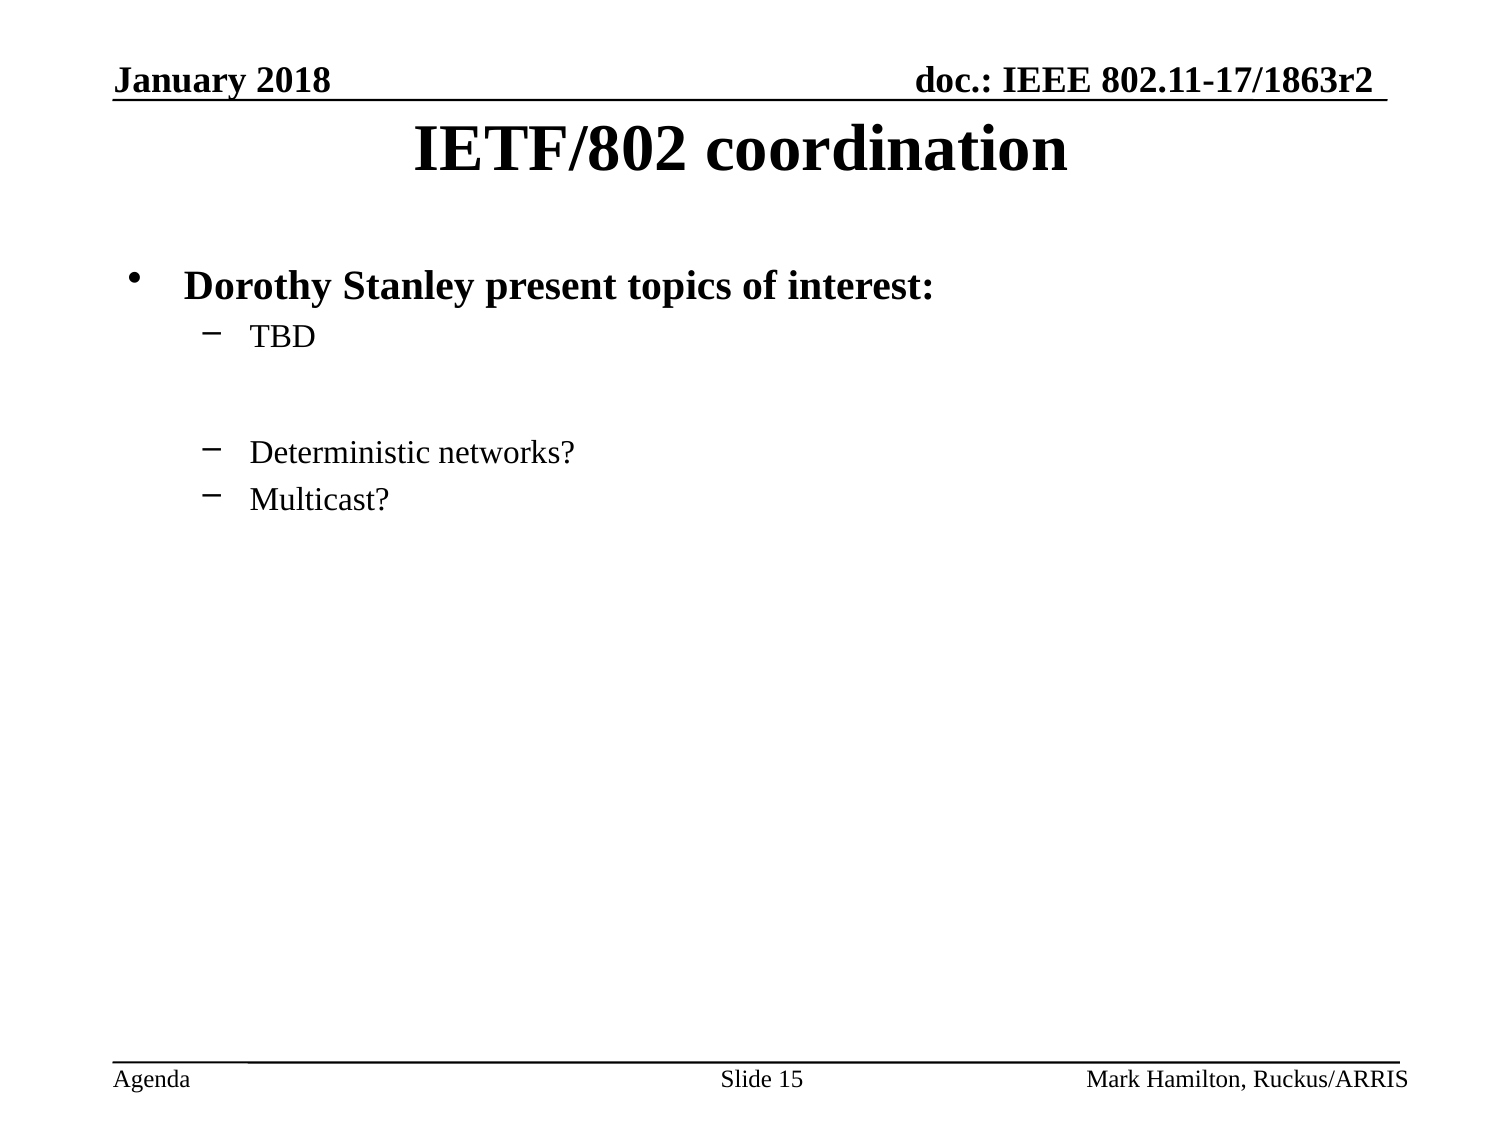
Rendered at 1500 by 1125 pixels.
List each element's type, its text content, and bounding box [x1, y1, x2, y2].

title IETF/802 coordination [112, 112, 1388, 175]
list Dorothy Stanley present topics of interest: TBD Deterministic networks? Multicast? [112, 249, 1388, 1025]
